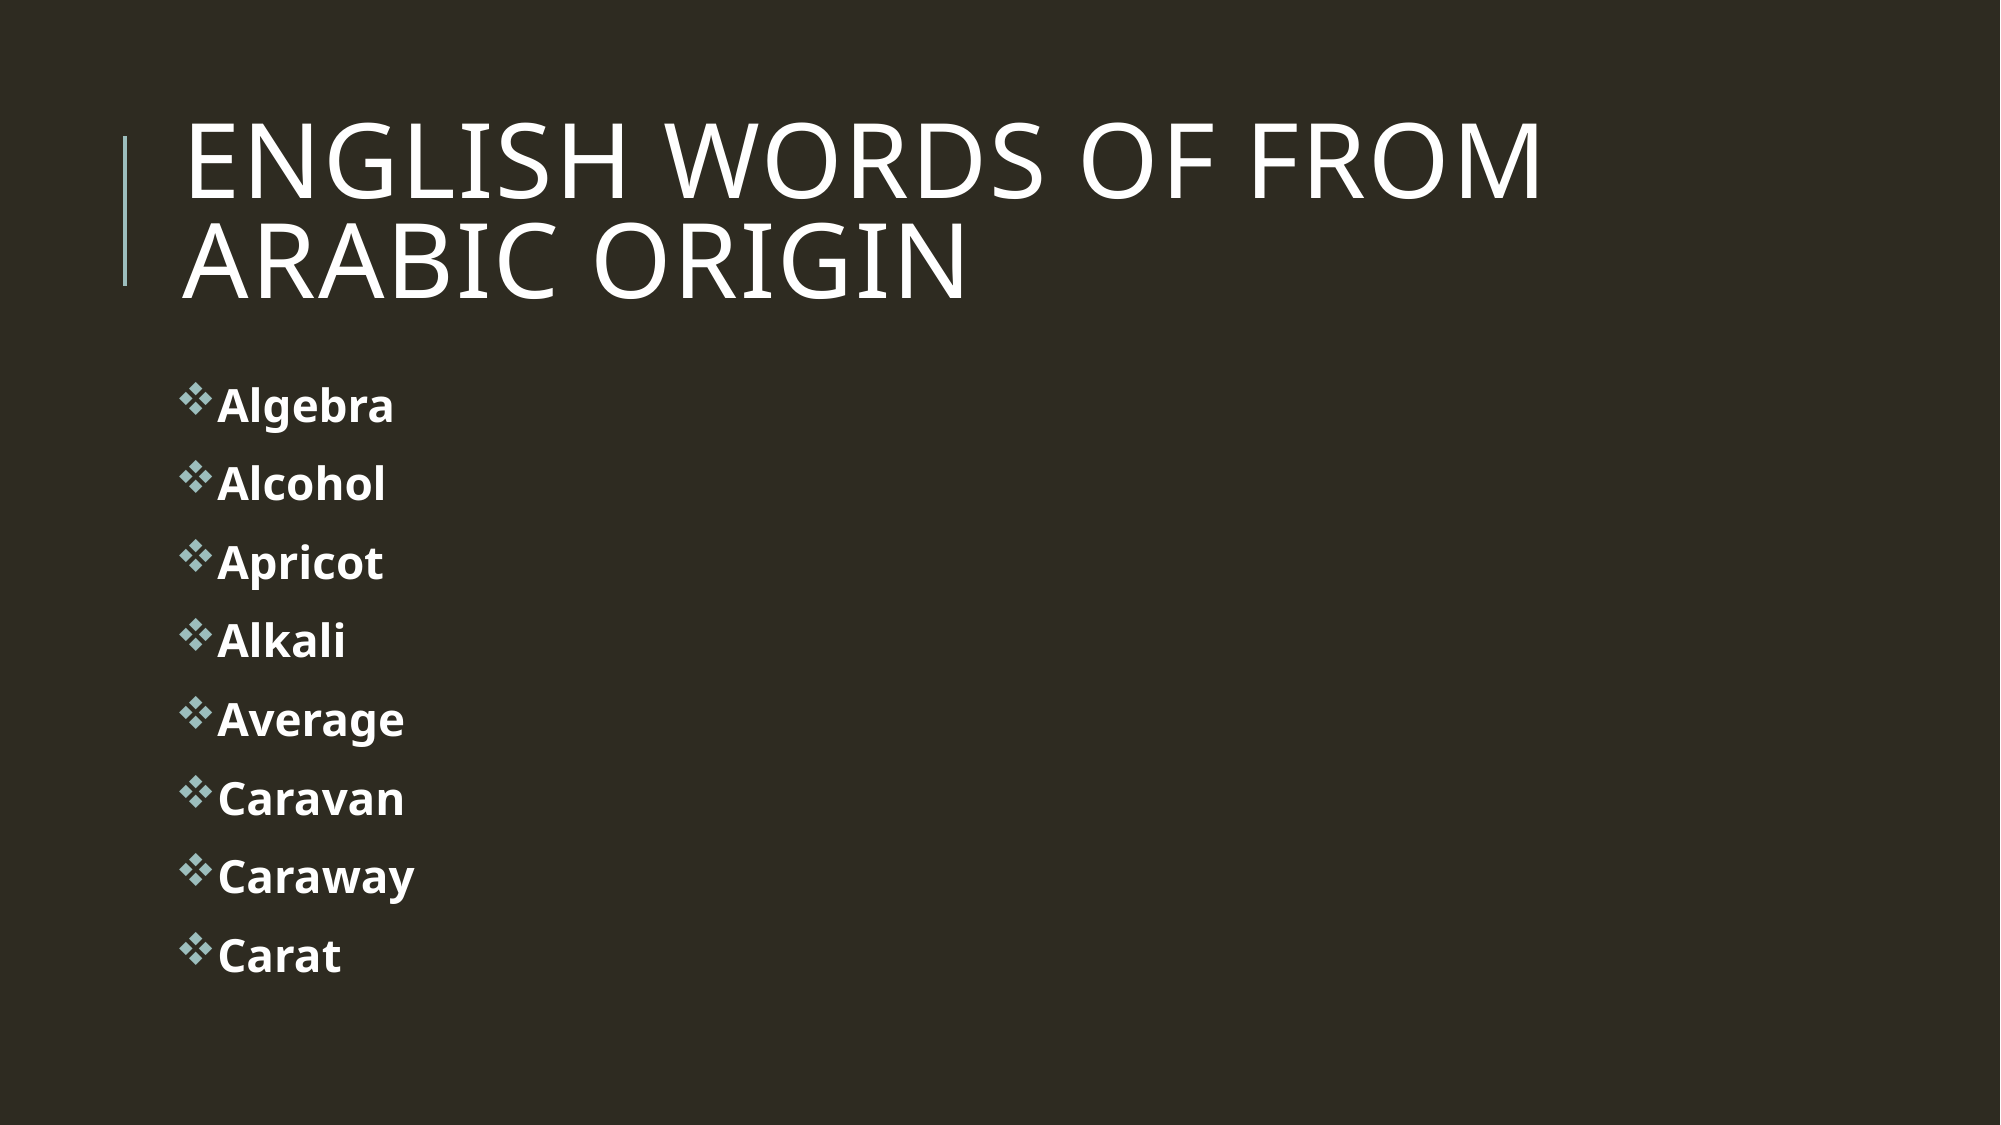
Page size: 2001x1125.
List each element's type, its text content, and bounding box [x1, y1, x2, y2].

list Algebra Alcohol Apricot Alkali Average Caravan Caraway Carat [168, 375, 1763, 1035]
title English words of from Arabic origin [168, 96, 1763, 342]
